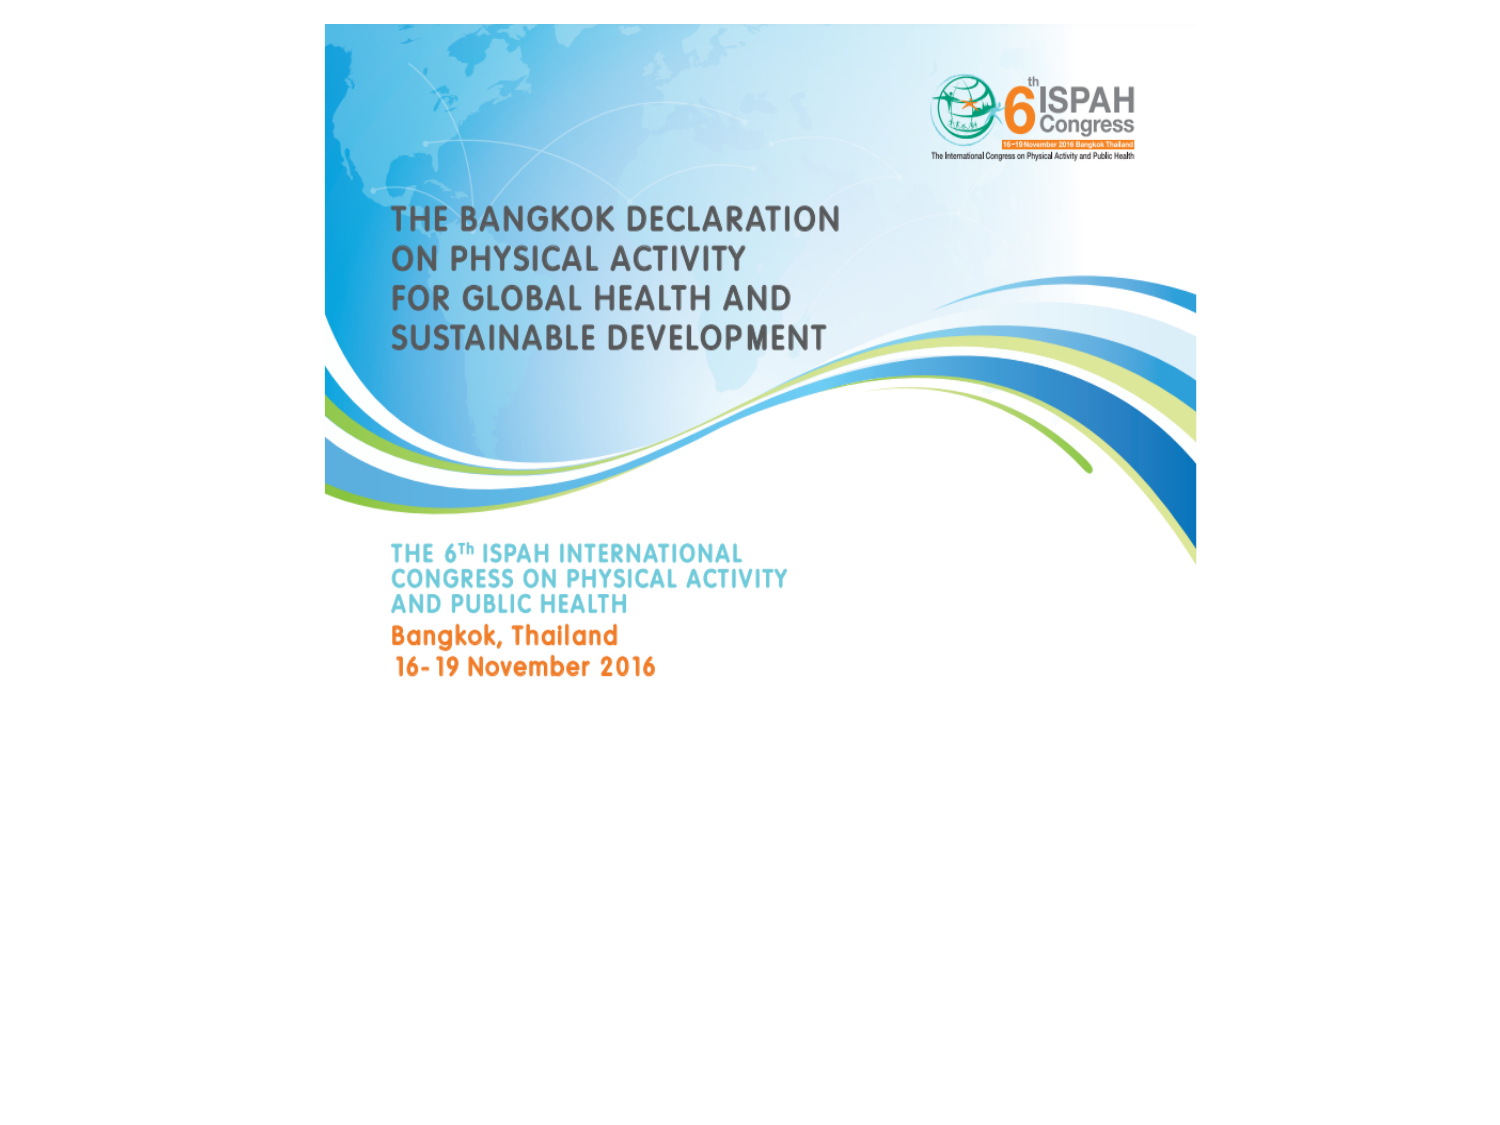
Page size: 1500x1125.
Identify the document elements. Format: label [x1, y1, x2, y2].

picture [324, 24, 1197, 1099]
